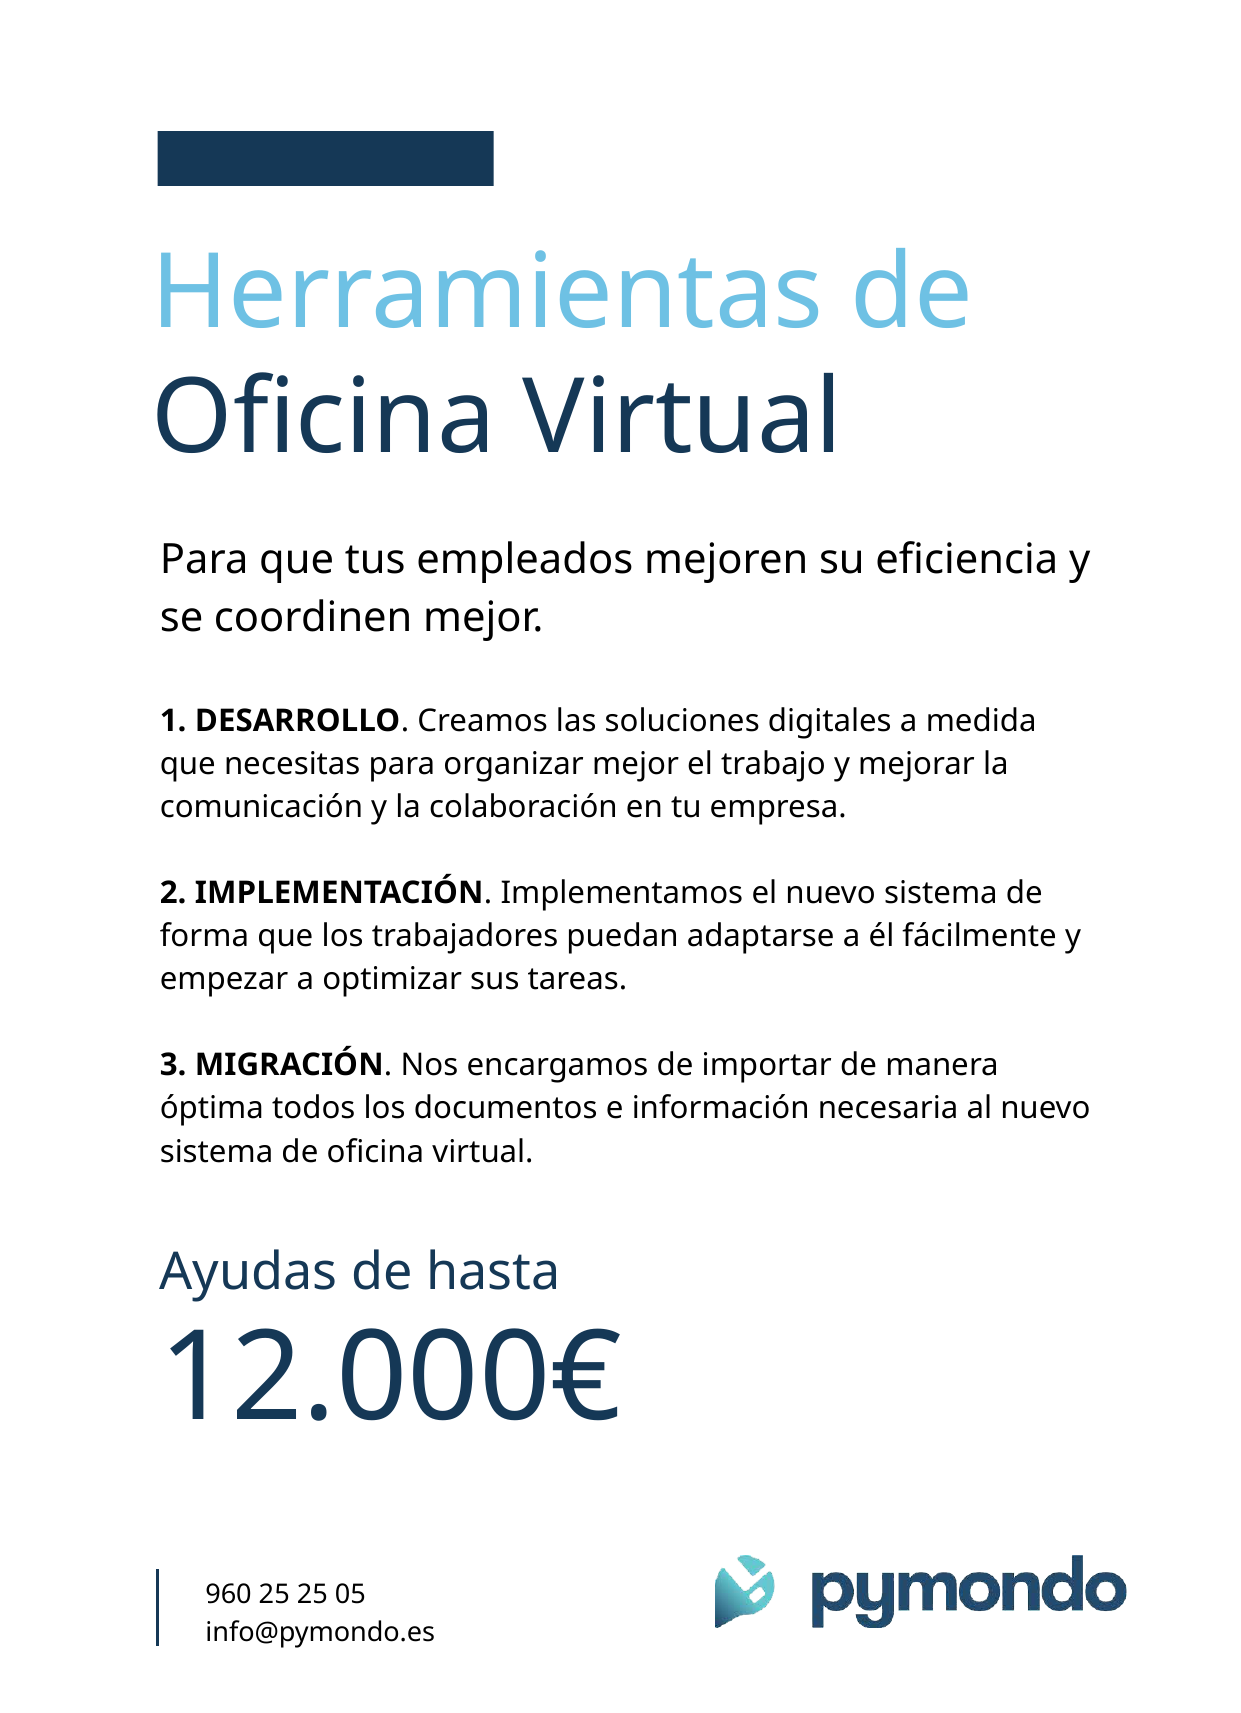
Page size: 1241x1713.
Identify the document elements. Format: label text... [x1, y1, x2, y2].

picture [714, 1555, 1130, 1629]
title Herramientas de Oficina Virtual [136, 242, 1241, 573]
text_box [157, 131, 494, 186]
subtitle 1. DESARROLLO. Creamos las soluciones digitales a medida que necesitas para organizar mejor el trabajo y mejorar la comunicación y la colaboración en tu empresa. 2. IMPLEMENTACIÓN. Implementamos el nuevo sistema de forma que los trabajadores puedan adaptarse a él fácilmente y empezar a optimizar sus tareas. 3. MIGRACIÓN. Nos encargamos de importar de manera óptima todos los documentos e información necesaria al nuevo sistema de oficina virtual. [144, 679, 1112, 1239]
title Ayudas de hasta 12.000€ [144, 1239, 1241, 1569]
text_box 960 25 25 05 info@pymondo.es [190, 1569, 683, 1662]
text_box Para que tus empleados mejoren su eficiencia y se coordinen mejor. [144, 509, 1112, 655]
